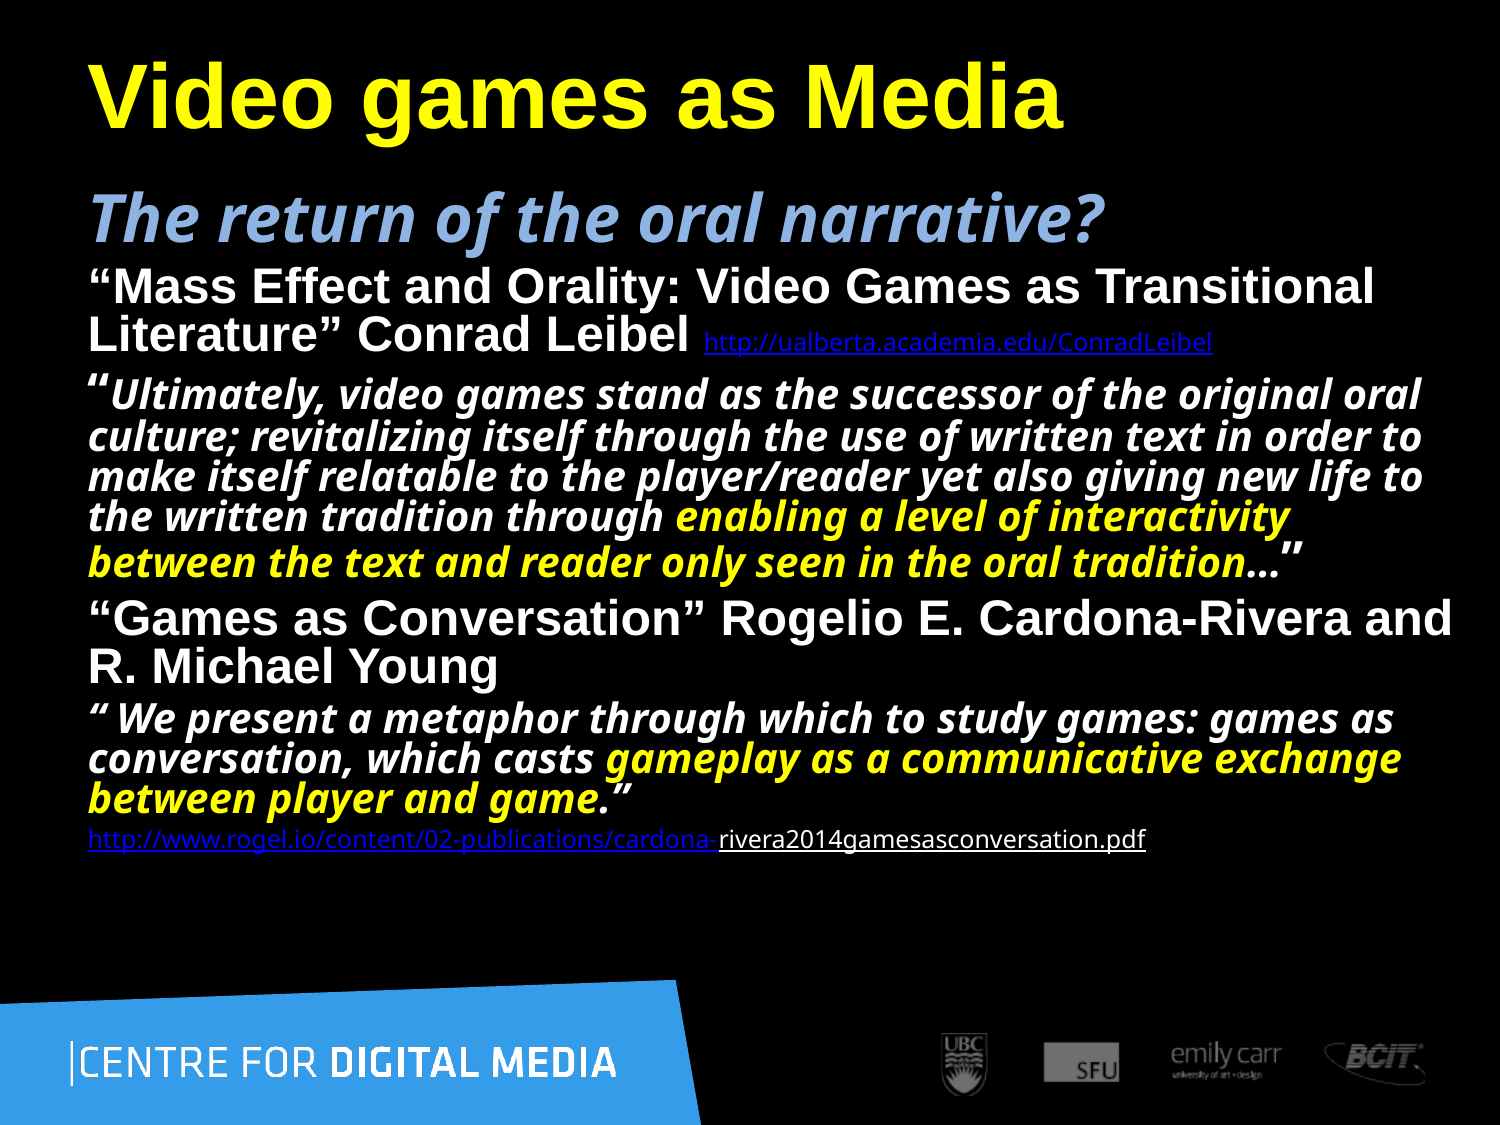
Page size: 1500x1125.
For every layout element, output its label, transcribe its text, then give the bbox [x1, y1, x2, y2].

title Video games as Media [75, 19, 1425, 163]
list The return of the oral narrative? “Mass Effect and Orality: Video Games as Transitional Literature” Conrad Leibel http://ualberta.academia.edu/ConradLeibel “Ultimately, video games stand as the successor of the original oral culture; revitalizing itself through the use of written text in order to make itself relatable to the player/reader yet also giving new life to the written tradition through enabling a level of interactivity between the text and reader only seen in the oral tradition…” “Games as Conversation” Rogelio E. Cardona-Rivera and R. Michael Young “ We present a metaphor through which to study games: games as conversation, which casts gameplay as a communicative exchange between player and game.” http://www.rogel.io/content/02-publications/cardona-rivera2014gamesasconversation.pdf [75, 178, 1469, 1009]
